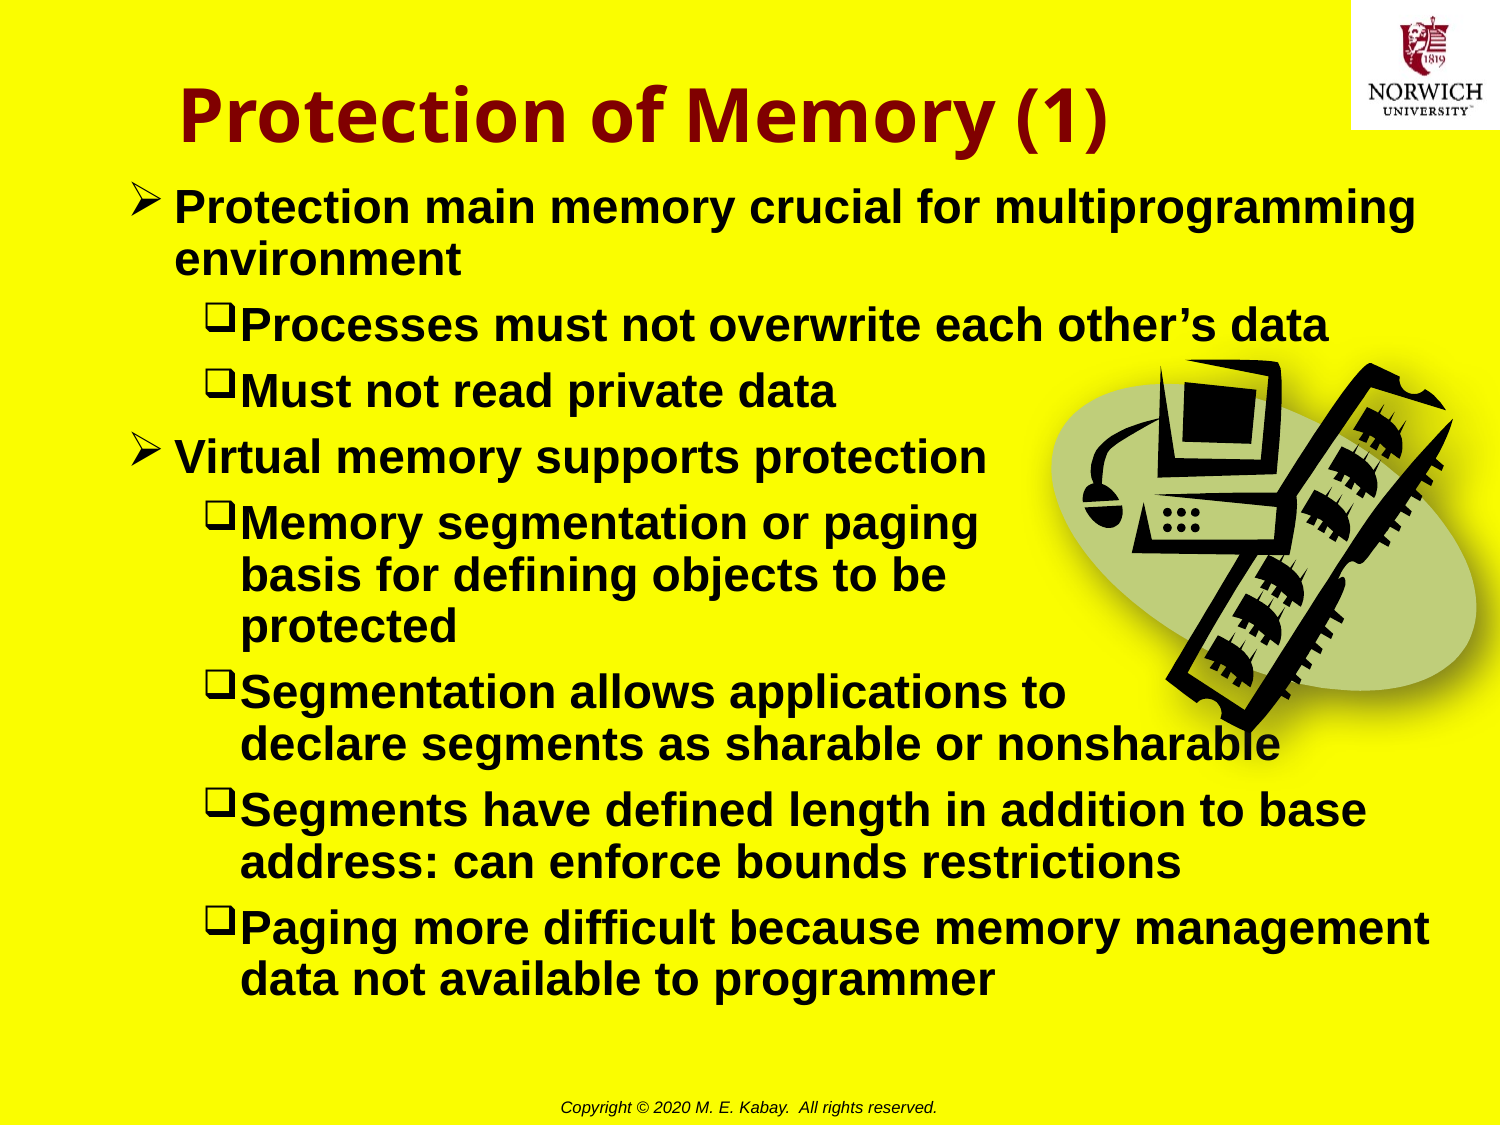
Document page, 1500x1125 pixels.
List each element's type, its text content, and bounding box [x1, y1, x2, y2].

list Protection main memory crucial for multiprogramming environment Processes must not overwrite each other’s data Must not read private data Virtual memory supports protection Memory segmentation or paging basis for defining objects to be protected Segmentation allows applications to declare segments as sharable or nonsharable Segments have defined length in addition to base address: can enforce bounds restrictions Paging more difficult because memory management data not available to programmer [111, 174, 1451, 1038]
title Protection of Memory (1) [161, 24, 1339, 174]
picture [1023, 358, 1500, 734]
picture [1351, 0, 1500, 130]
